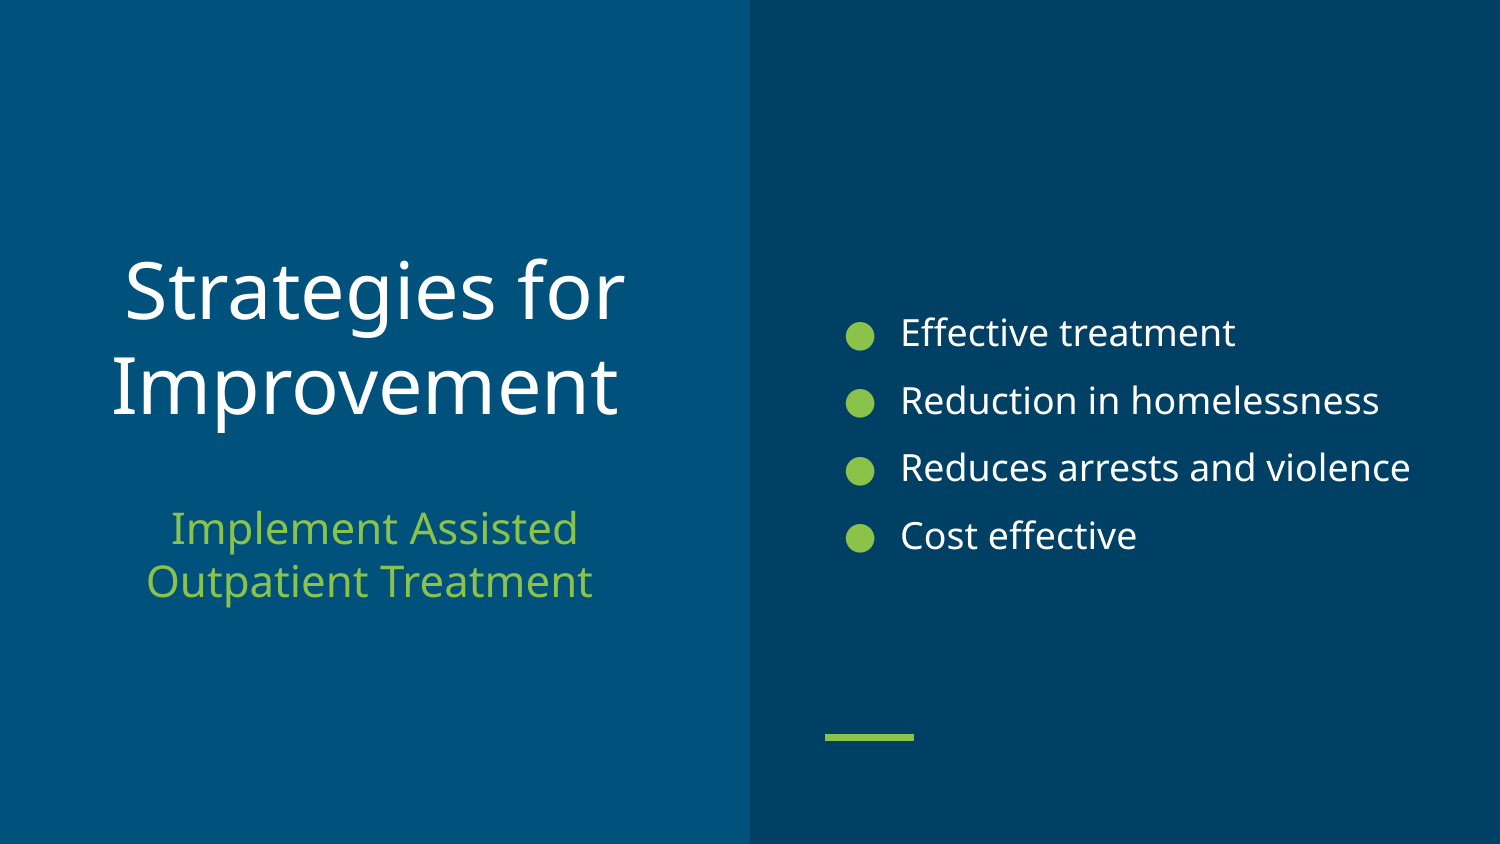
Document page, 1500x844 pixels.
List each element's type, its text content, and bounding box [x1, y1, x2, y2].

title Strategies for Improvement [43, 198, 708, 446]
list Effective treatment Reduction in homelessness Reduces arrests and violence Cost effective [810, 118, 1440, 725]
subtitle Implement Assisted Outpatient Treatment [43, 485, 708, 707]
